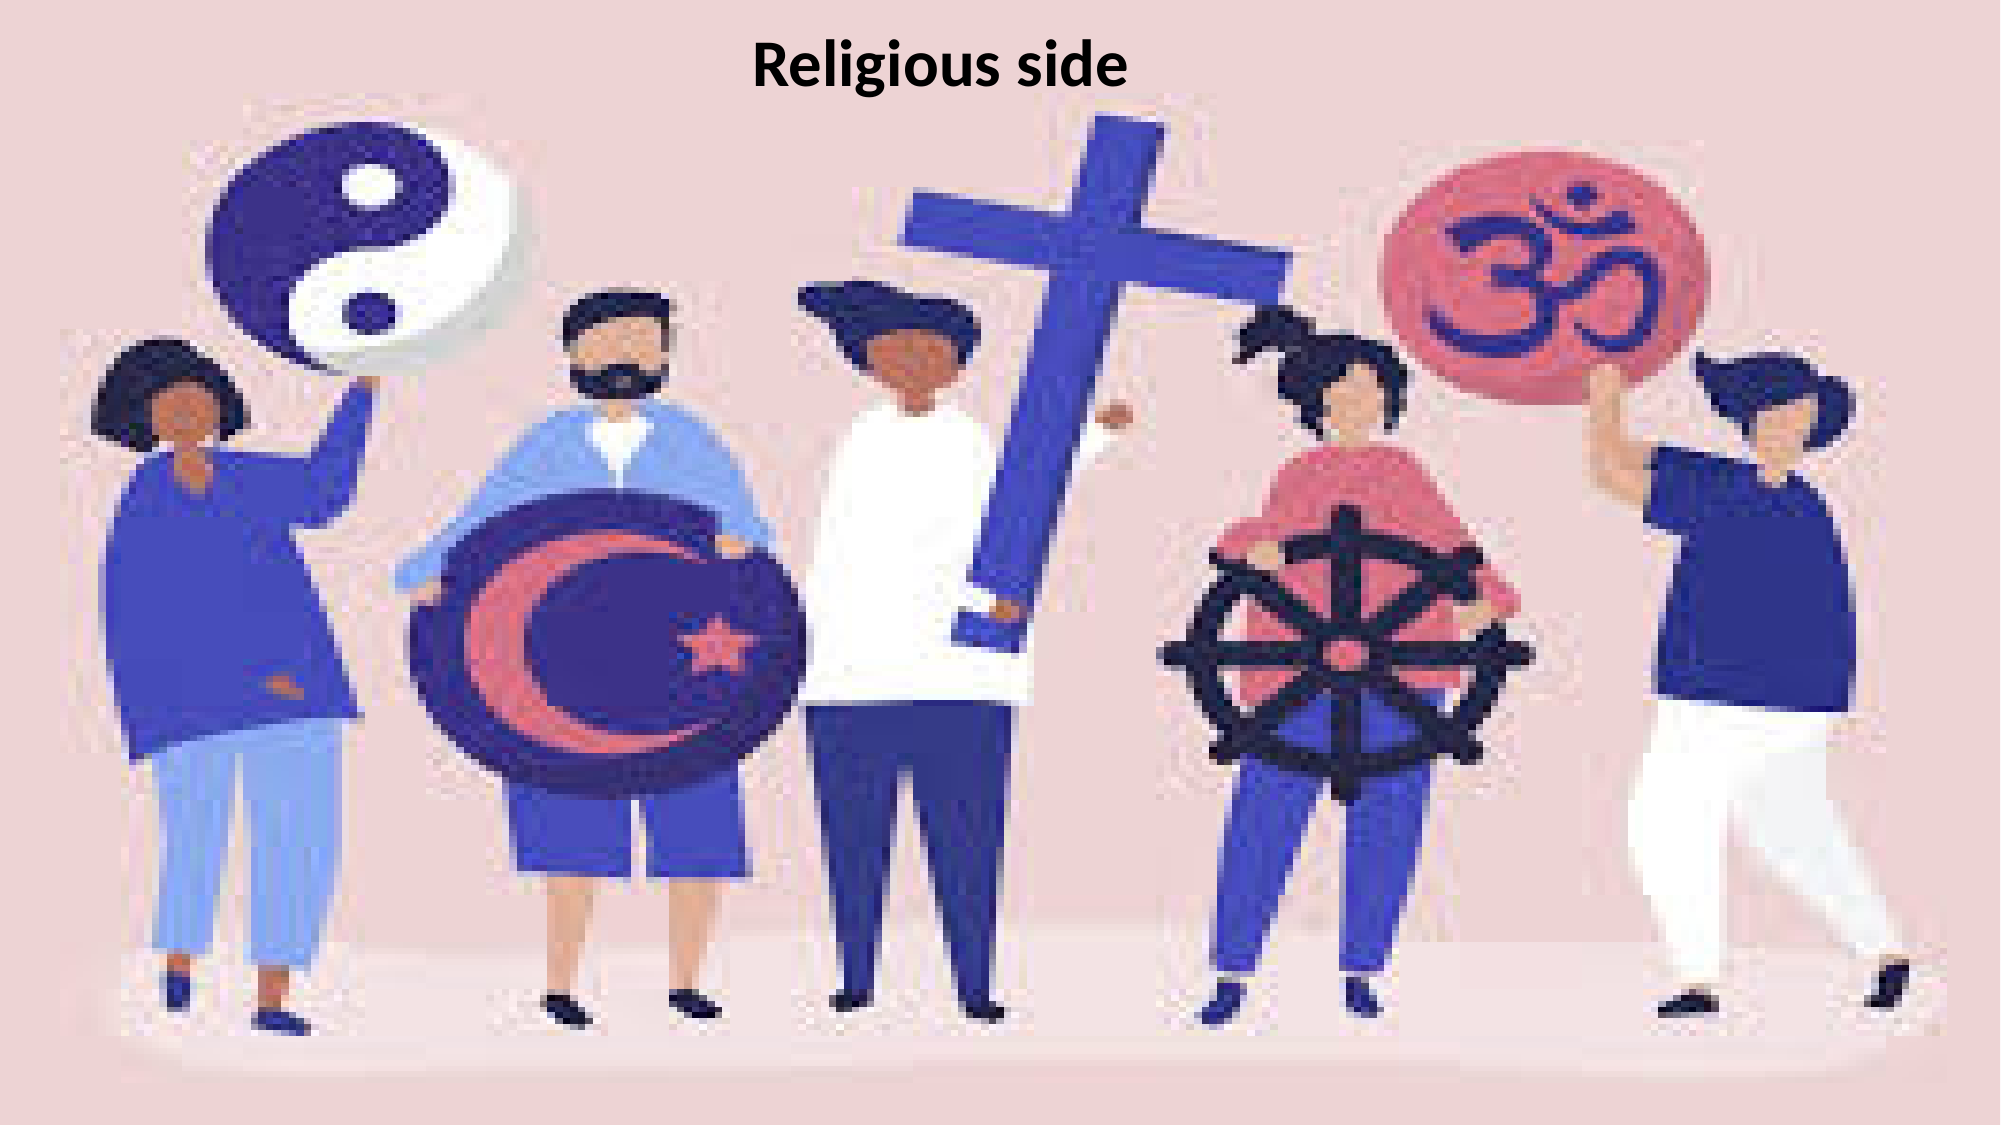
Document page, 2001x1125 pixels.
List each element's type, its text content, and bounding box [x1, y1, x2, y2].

text_box Religious side [737, 12, 1188, 108]
picture [0, 0, 2001, 1125]
